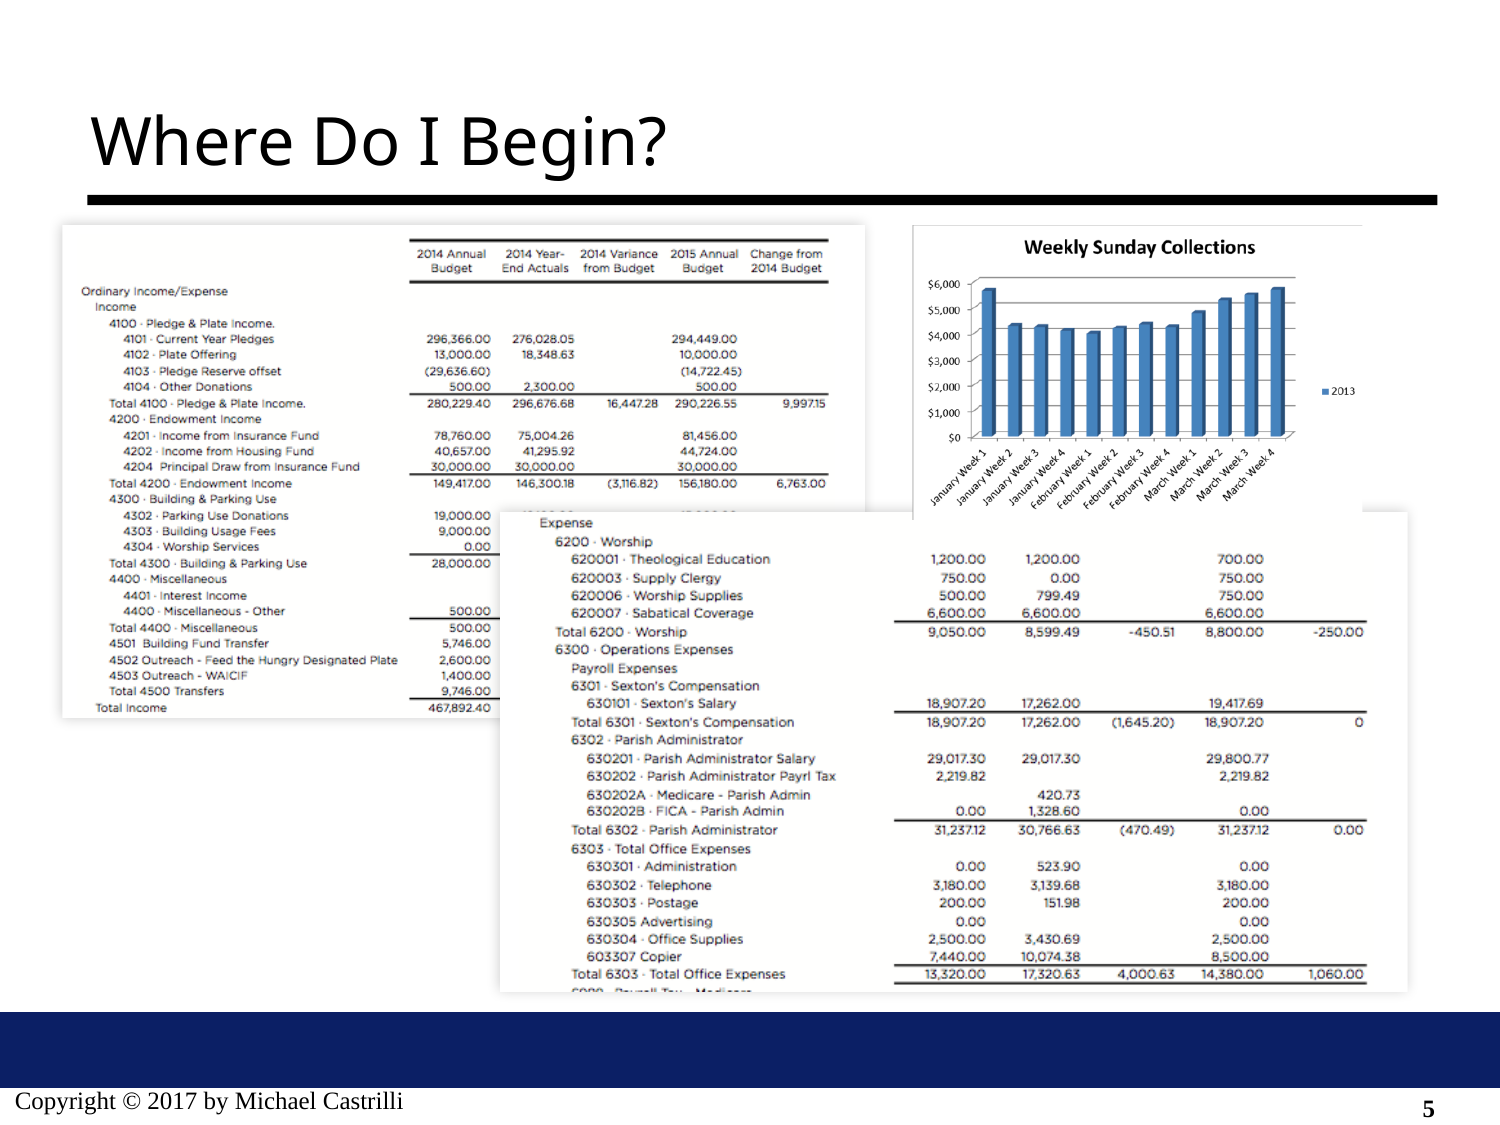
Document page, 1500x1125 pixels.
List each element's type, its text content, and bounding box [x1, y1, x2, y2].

picture [0, 1012, 1500, 1088]
picture [62, 224, 1408, 992]
title Where Do I Begin? [75, 45, 1425, 233]
slide_number 5 [1100, 1077, 1450, 1125]
